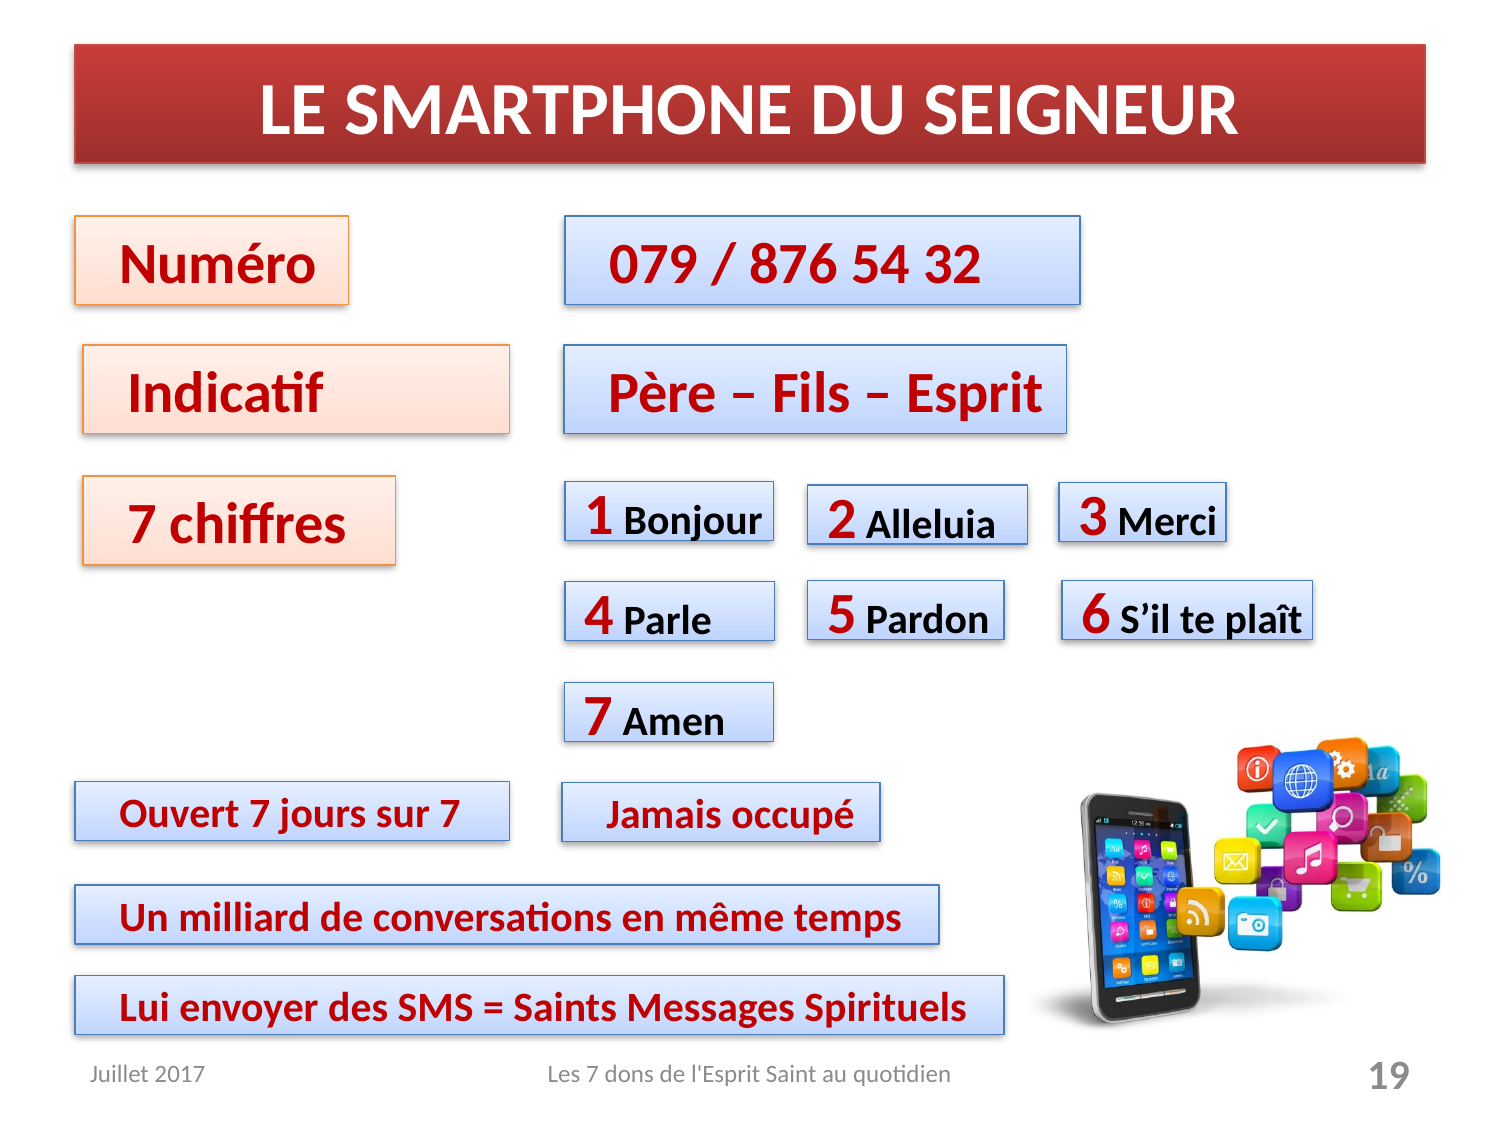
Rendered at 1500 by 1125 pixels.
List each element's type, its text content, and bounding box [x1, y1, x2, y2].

text_box Ouvert 7 jours sur 7 [74, 781, 510, 841]
title LE SMARTPHONE DU SEIGNEUR [74, 44, 1426, 164]
text_box 5 Pardon [807, 580, 1005, 640]
text_box Indicatif [82, 344, 510, 434]
text_box 079 / 876 54 32 [564, 215, 1081, 305]
footer Les 7 dons de l'Esprit Saint au quotidien [512, 1042, 988, 1103]
text_box Numéro [74, 215, 349, 305]
text_box 4 Parle [564, 581, 775, 641]
text_box 6 S’il te plaît [1061, 580, 1313, 640]
text_box Jamais occupé [561, 782, 881, 842]
text_box 3 Merci [1058, 482, 1227, 542]
text_box 2 Alleluia [807, 484, 1028, 545]
text_box 7 chiffres [82, 475, 396, 566]
text_box 7 Amen [564, 682, 774, 742]
text_box 1 Bonjour [564, 481, 774, 541]
picture [1027, 721, 1452, 1044]
text_box Père – Fils – Esprit [563, 344, 1067, 434]
text_box Lui envoyer des SMS = Saints Messages Spirituels [74, 975, 1005, 1035]
slide_number Juillet 2017 [75, 1042, 425, 1103]
list [75, 184, 1425, 1005]
slide_number 19 [1074, 1052, 1425, 1103]
text_box Un milliard de conversations en même temps [74, 884, 940, 945]
